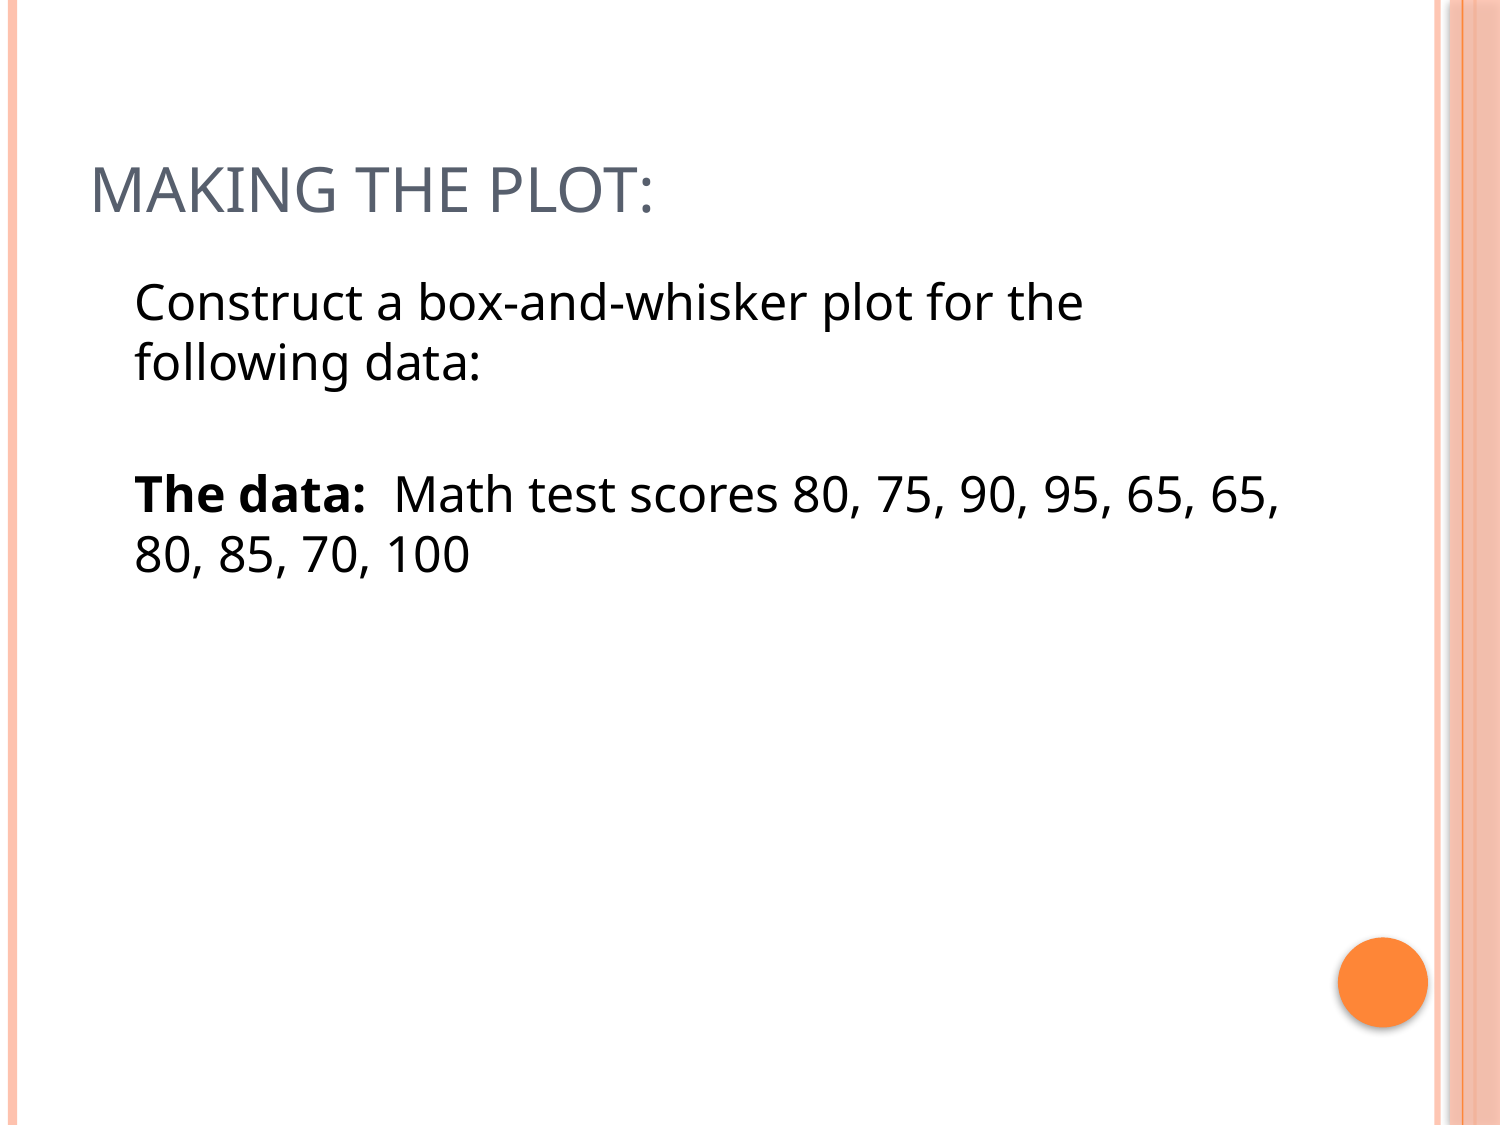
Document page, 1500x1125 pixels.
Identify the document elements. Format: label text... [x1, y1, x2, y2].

list Construct a box-and-whisker plot for the following data: The data: Math test scores 80, 75, 90, 95, 65, 65, 80, 85, 70, 100 [75, 262, 1300, 1062]
title Making the Plot: [75, 45, 1300, 233]
